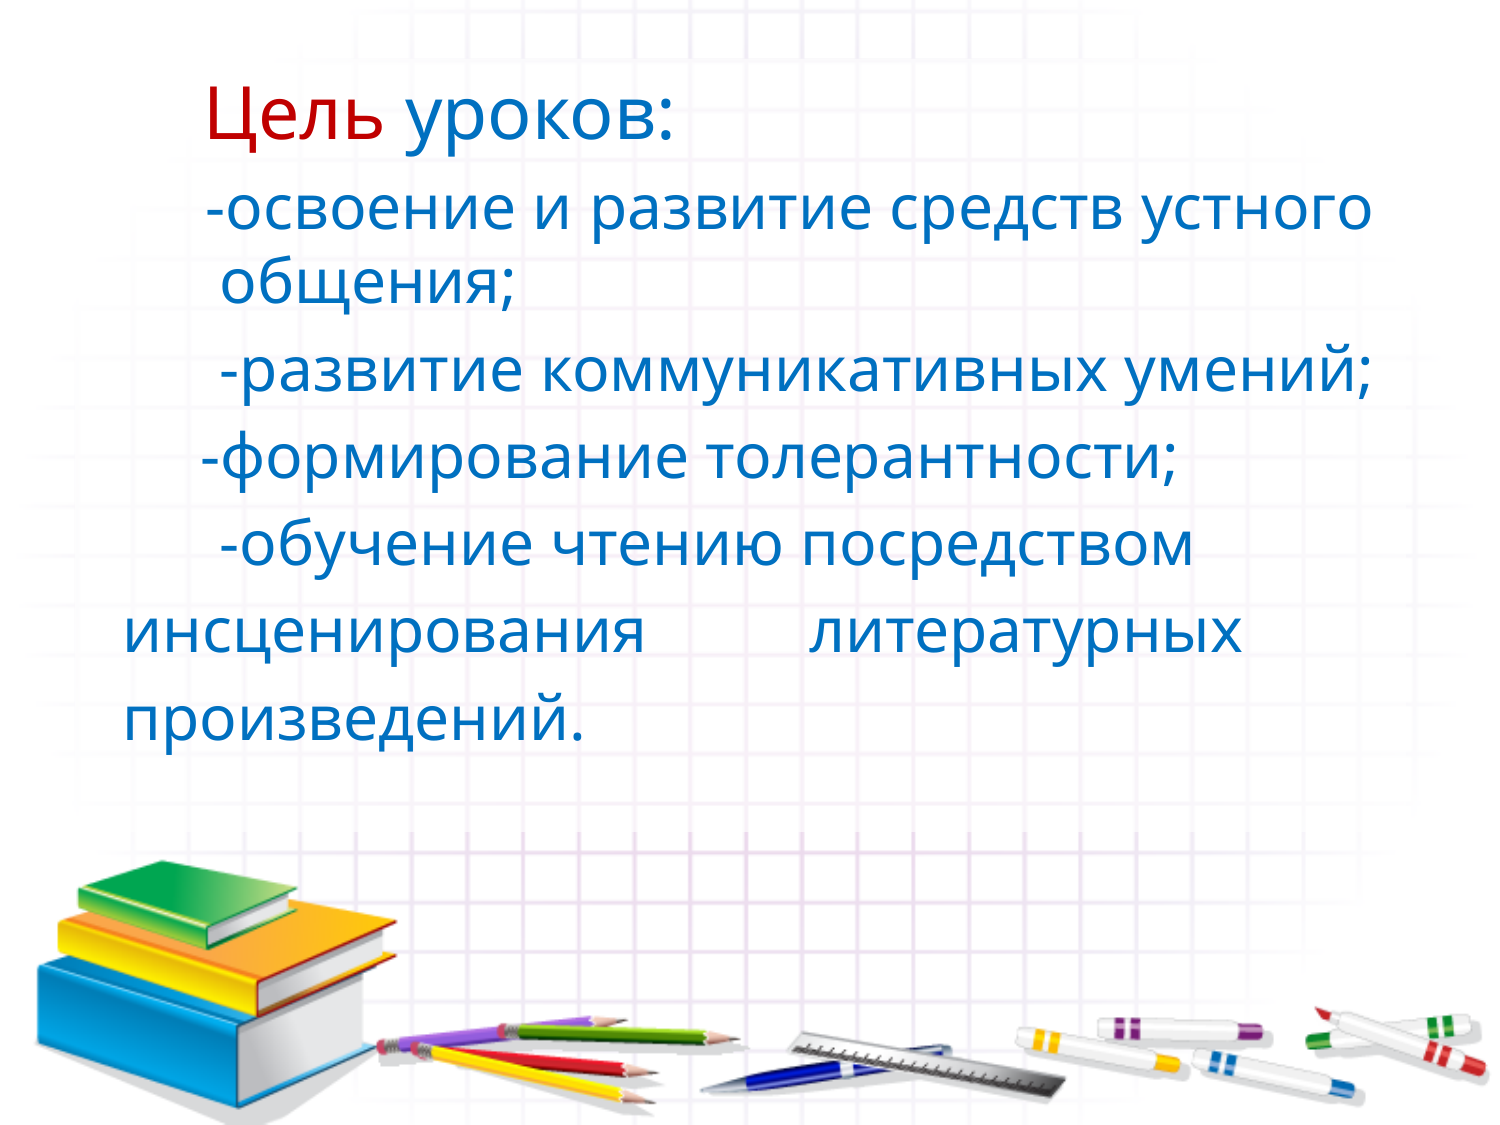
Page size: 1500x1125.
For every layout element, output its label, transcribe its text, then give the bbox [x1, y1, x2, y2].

picture [0, 0, 1500, 1125]
list Цель уроков: -освоение и развитие средств устного общения; -развитие коммуникативных умений; -формирование толерантности; -обучение чтению посредством инсценирования литературных произведений. [75, 58, 1407, 832]
